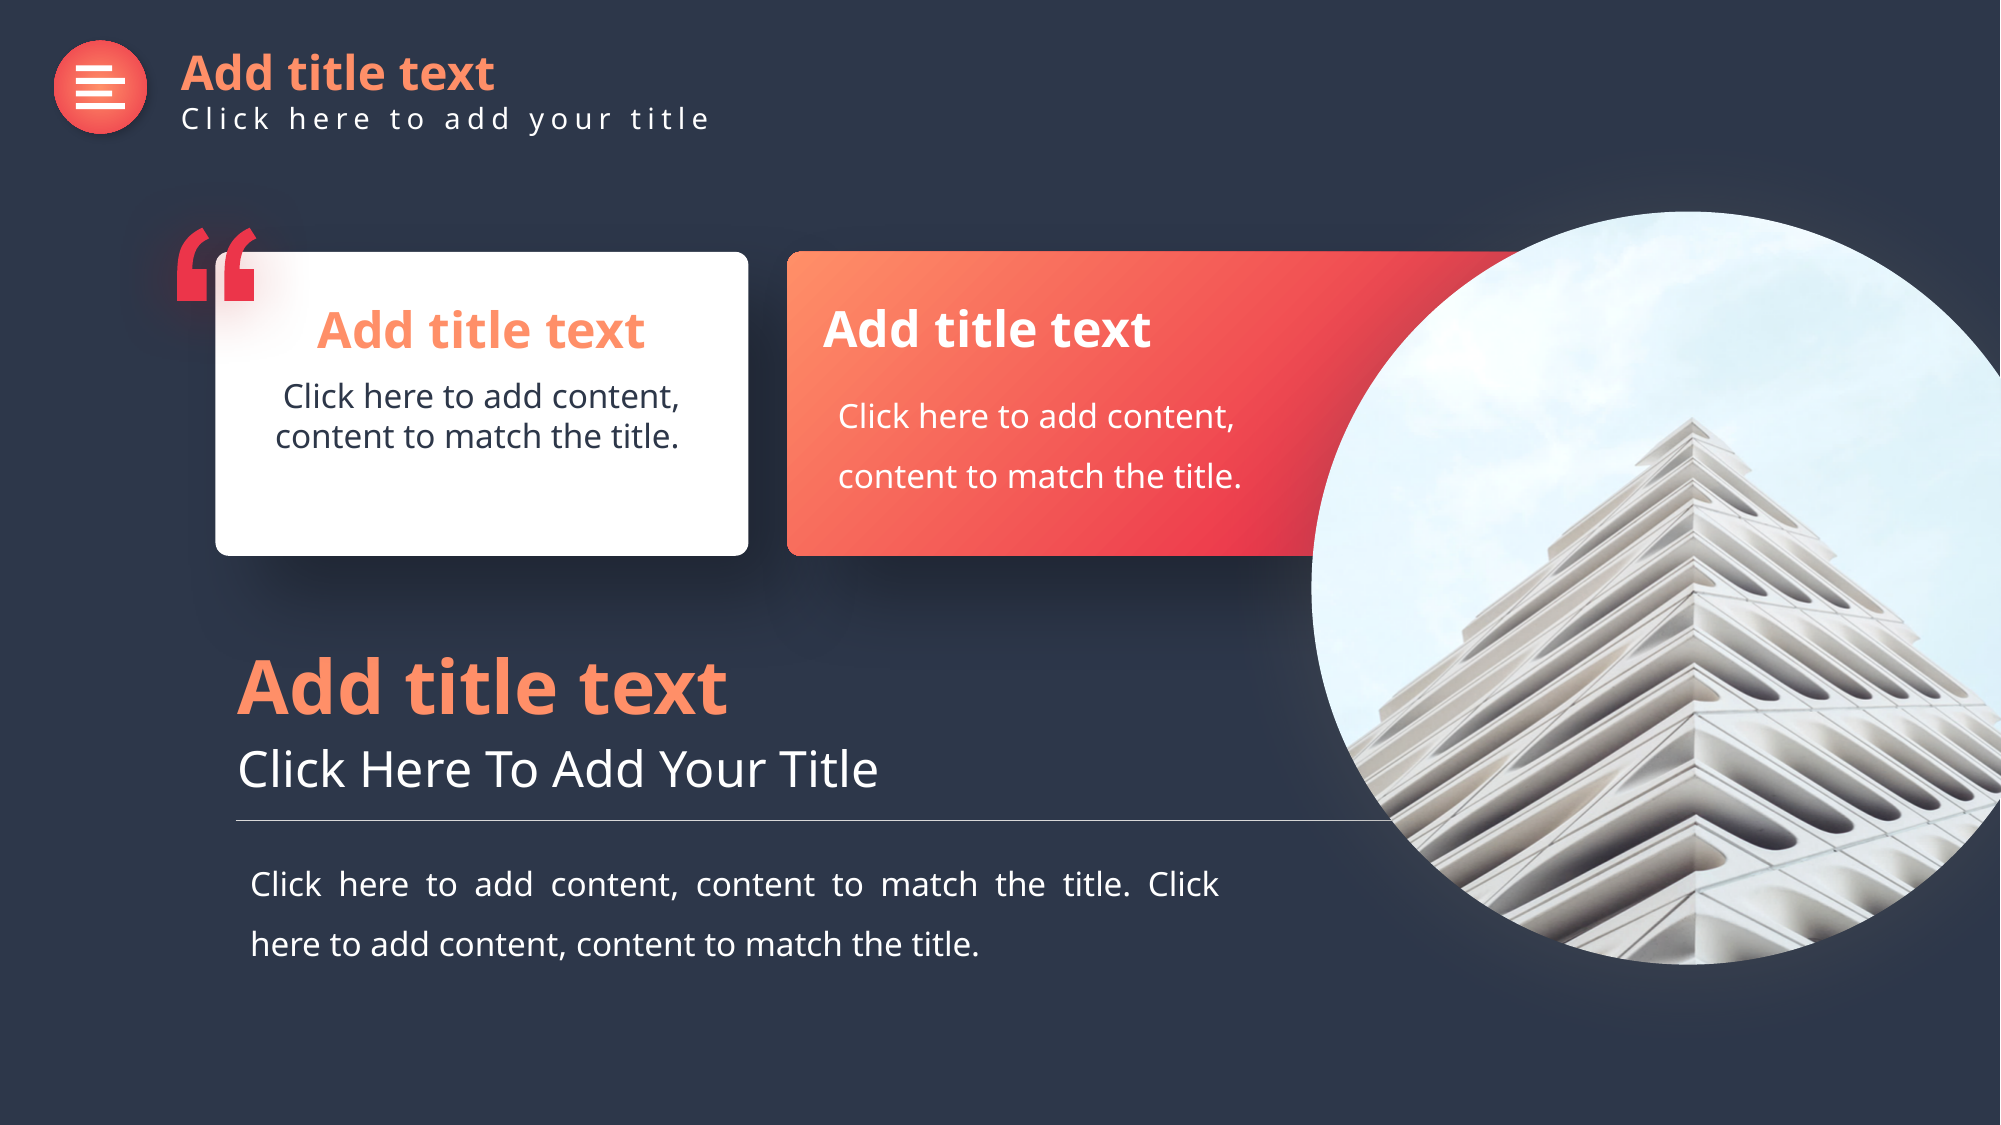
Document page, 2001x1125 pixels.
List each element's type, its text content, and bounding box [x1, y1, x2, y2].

text_box Add title text Click Here To Add Your Title [223, 631, 895, 806]
picture [1311, 211, 2001, 965]
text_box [177, 227, 749, 556]
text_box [787, 251, 1311, 556]
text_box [54, 35, 724, 144]
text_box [235, 820, 1411, 975]
